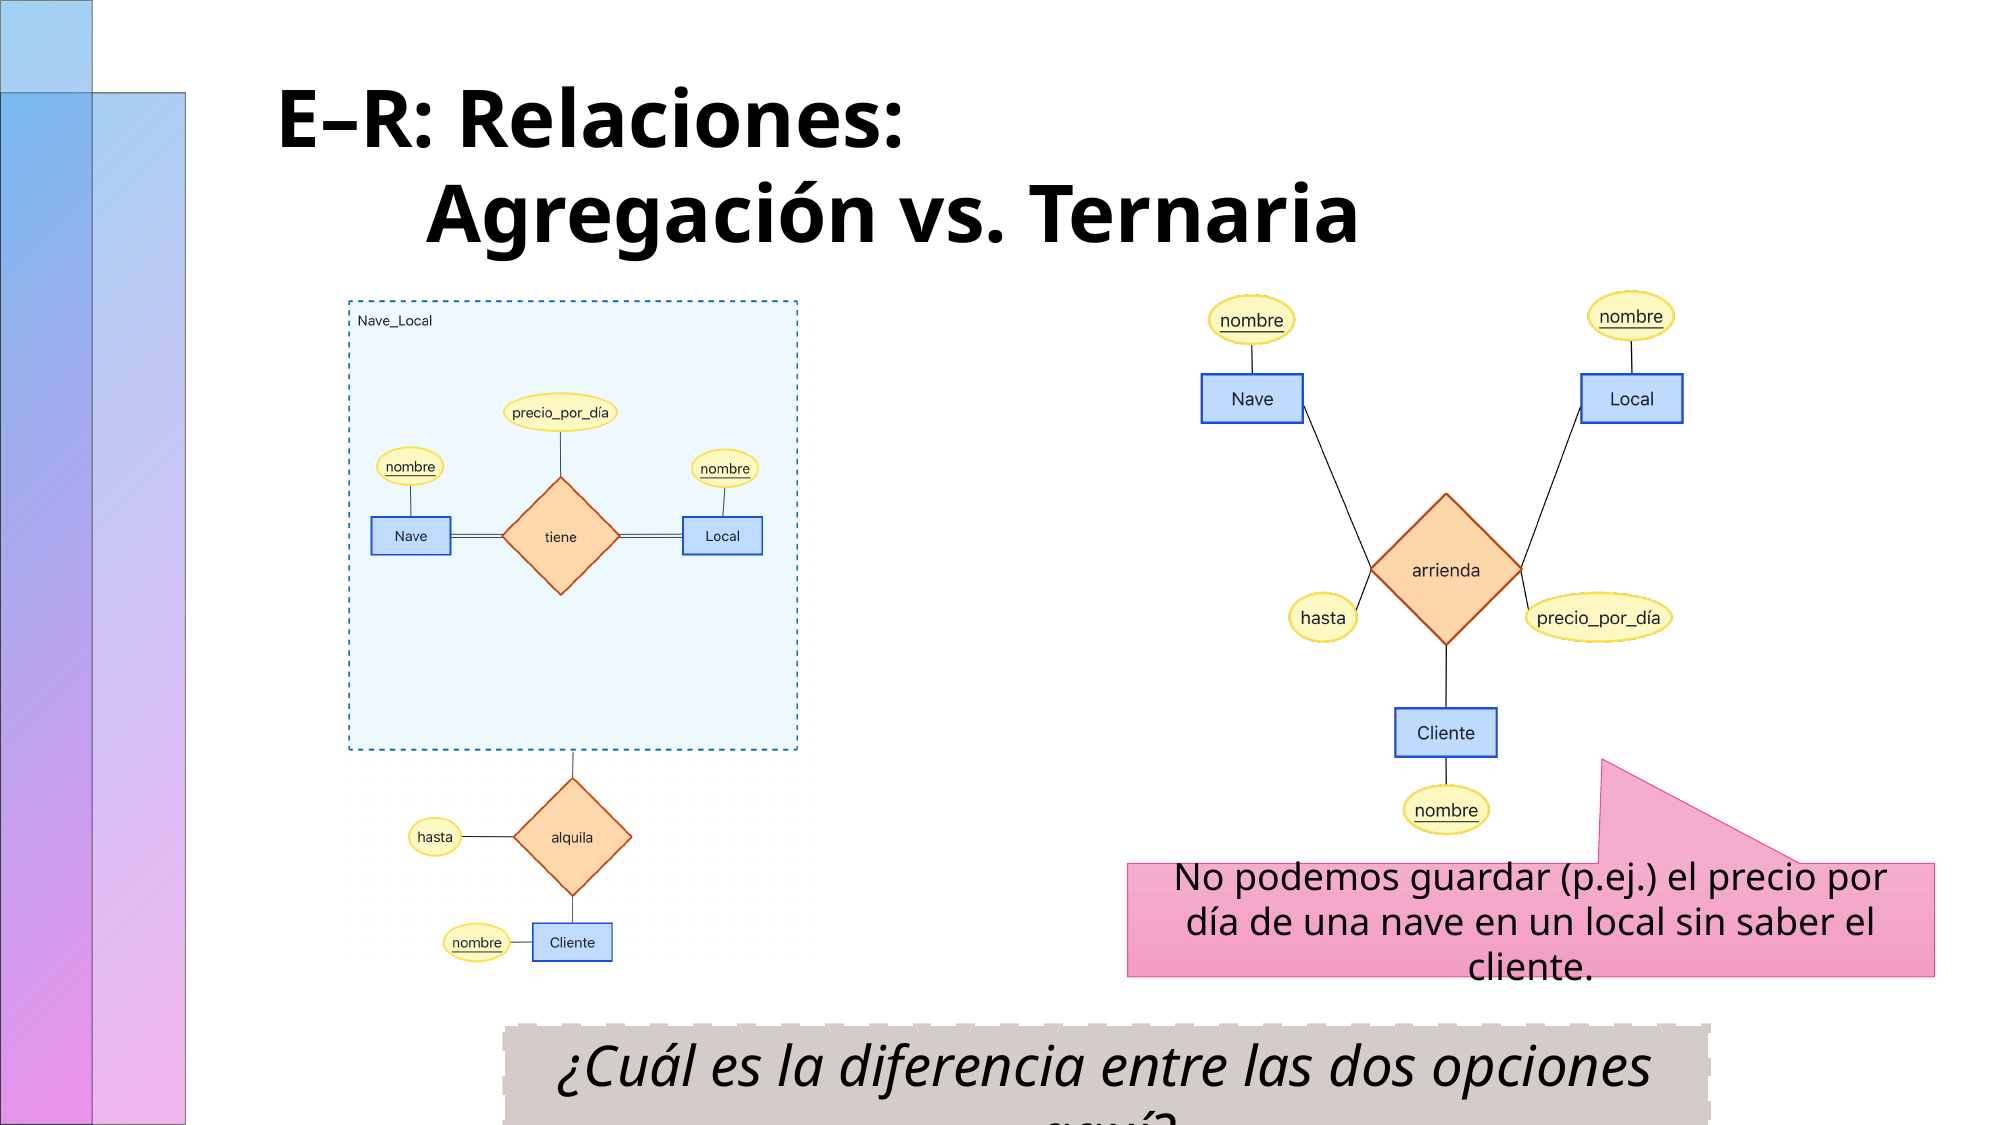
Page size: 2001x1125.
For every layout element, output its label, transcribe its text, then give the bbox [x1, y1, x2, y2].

picture [336, 292, 817, 965]
title E–R: Relaciones: Agregación vs. Ternaria [260, 60, 1817, 269]
picture [1083, 263, 1801, 862]
text_box No podemos guardar (p.ej.) el precio por día de una nave en un local sin saber el cliente. [1127, 862, 1935, 978]
text_box ¿Cuál es la diferencia entre las dos opciones aquí? [502, 1023, 1711, 1125]
